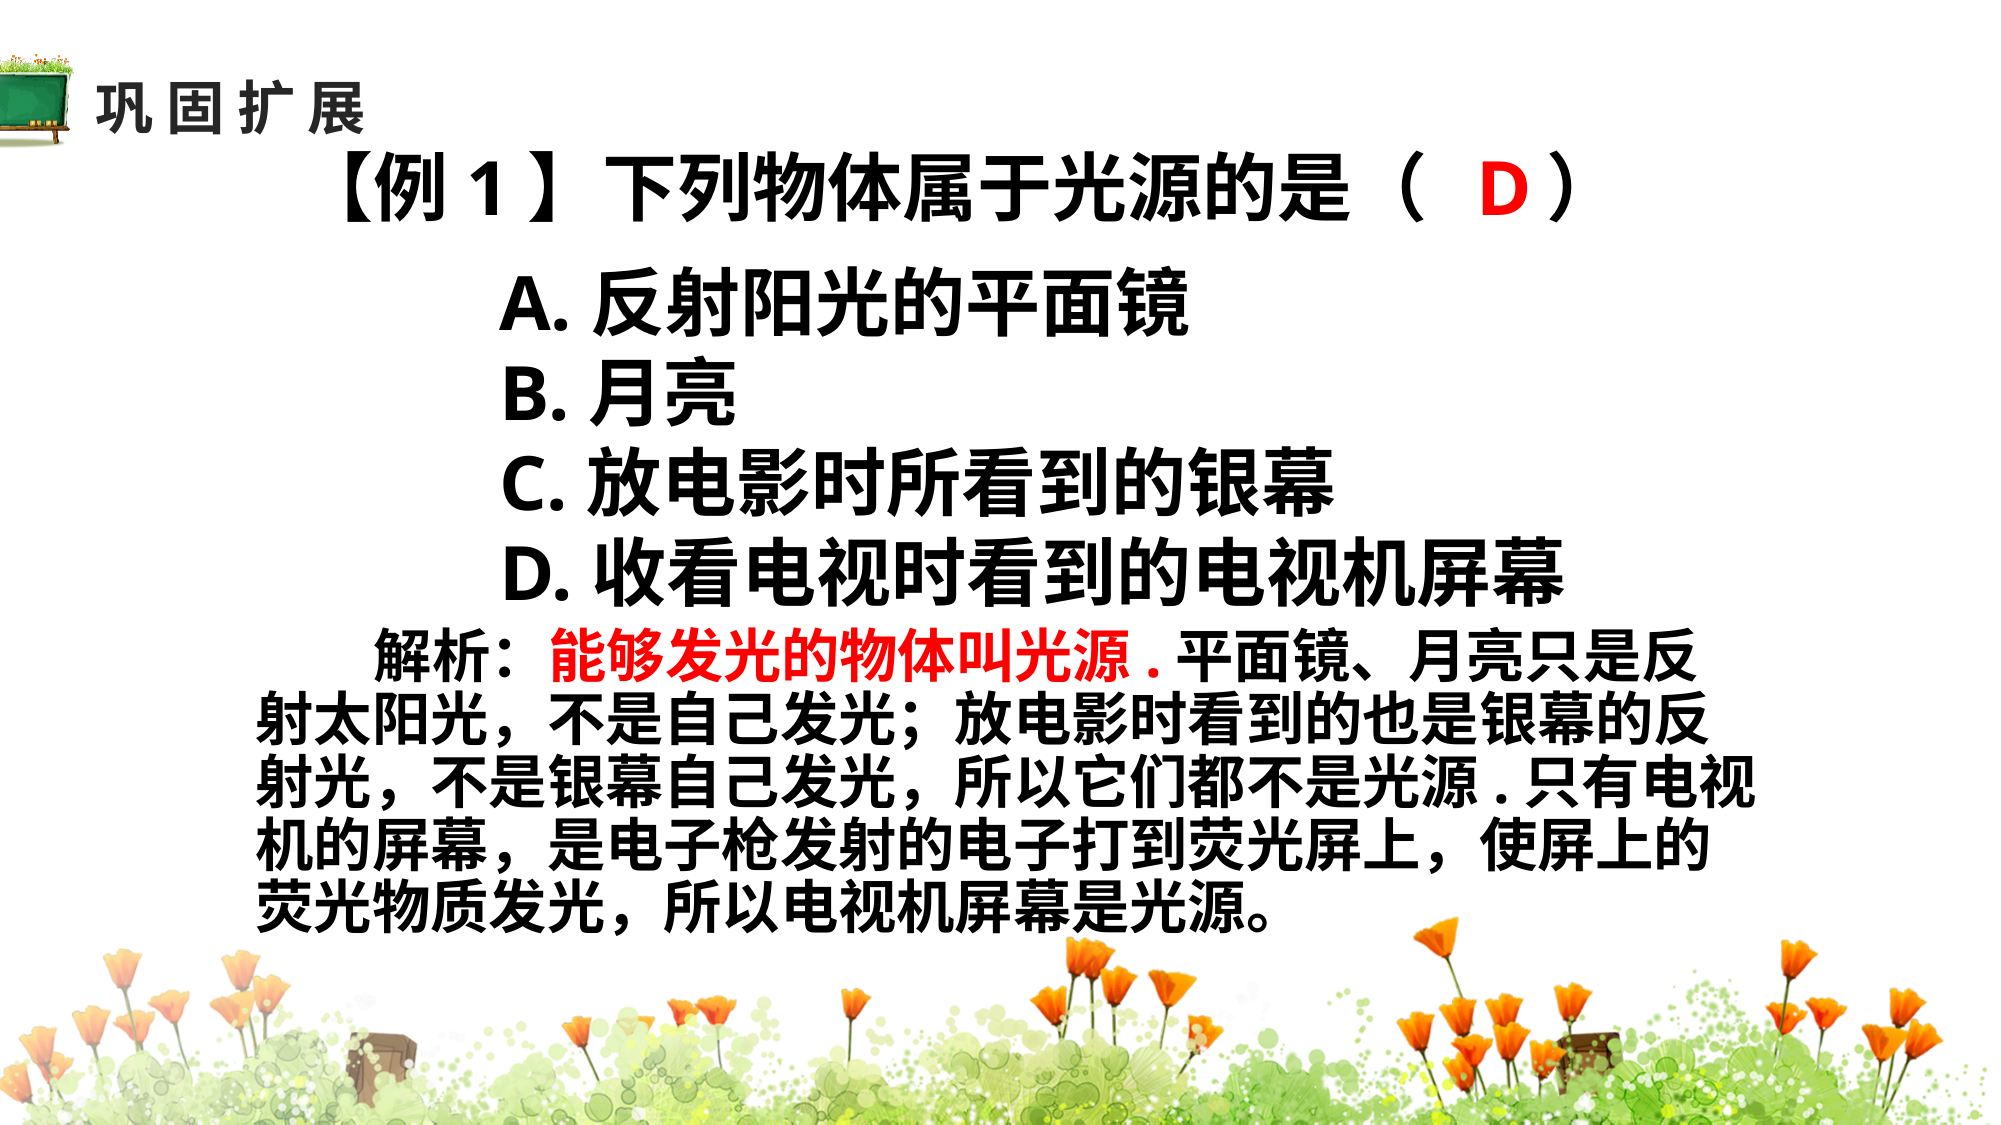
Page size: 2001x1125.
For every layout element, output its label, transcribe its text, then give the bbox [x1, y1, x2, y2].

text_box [283, 133, 1729, 627]
picture [0, 38, 74, 163]
picture [0, 906, 2001, 1125]
text_box 巩固扩展 [57, 63, 405, 149]
text_box 解析：能够发光的物体叫光源.平面镜、月亮只是反射太阳光，不是自己发光；放电影时看到的也是银幕的反射光，不是银幕自己发光，所以它们都不是光源.只有电视机的屏幕，是电子枪发射的电子打到荧光屏上，使屏上的荧光物质发光，所以电视机屏幕是光源。 [241, 619, 1773, 950]
